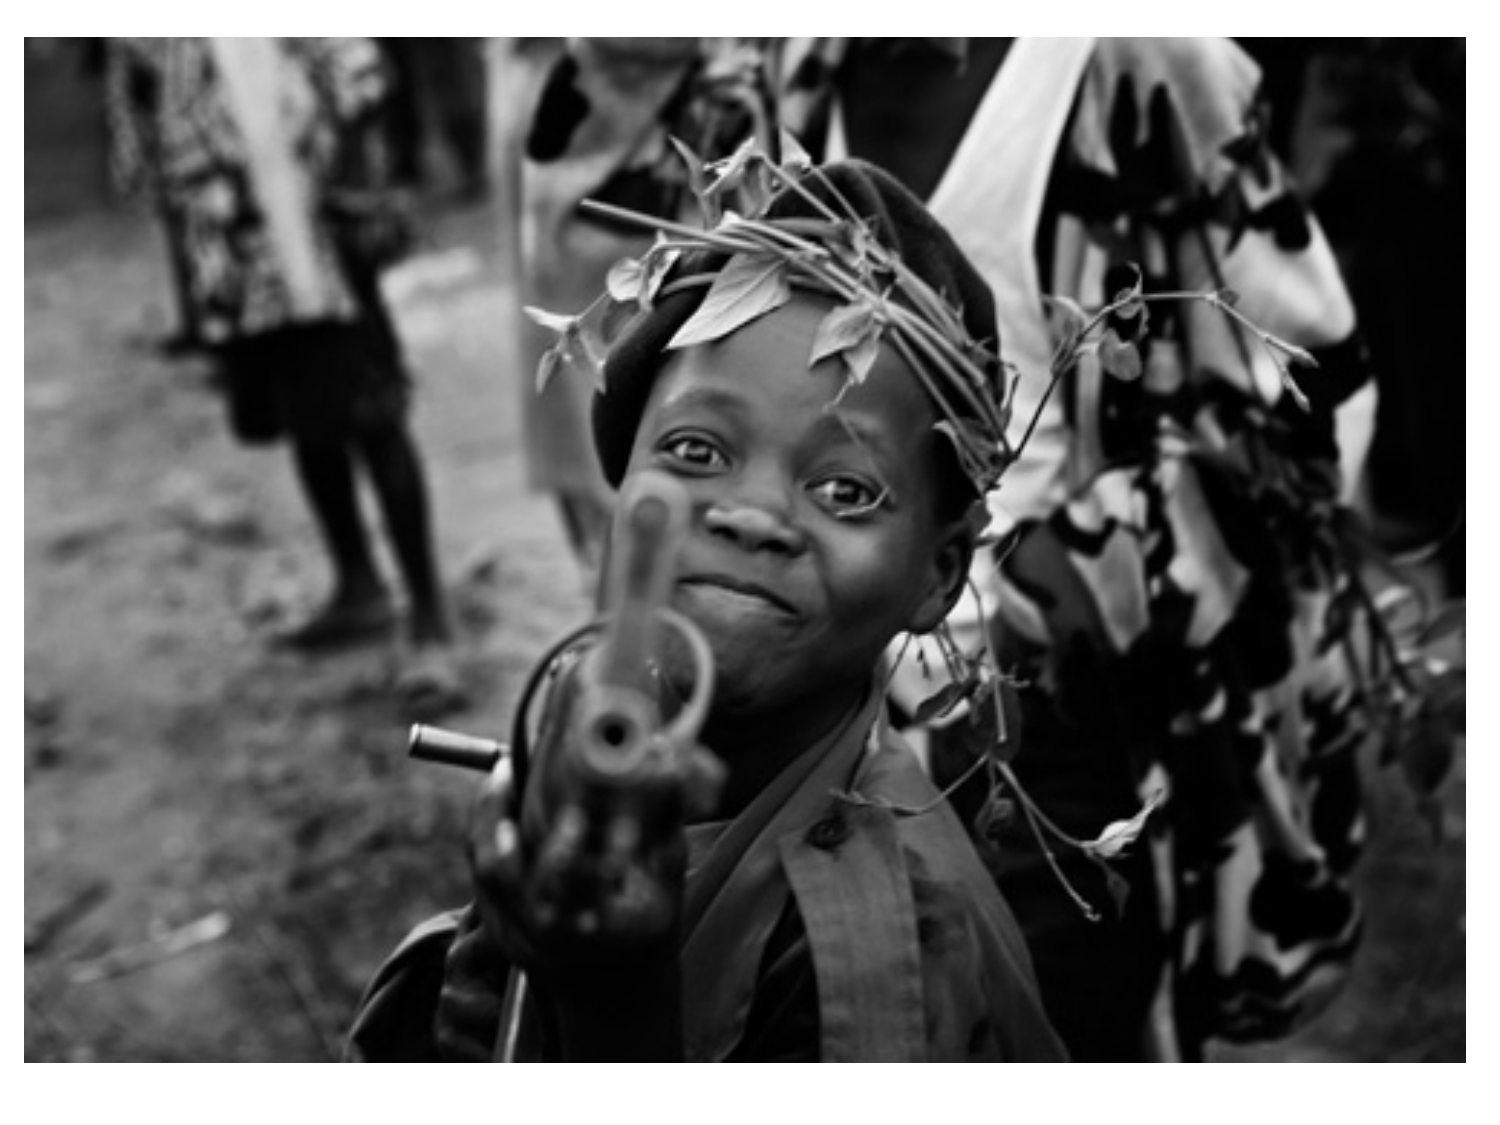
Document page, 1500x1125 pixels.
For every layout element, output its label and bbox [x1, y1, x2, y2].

picture [24, 37, 1466, 1063]
